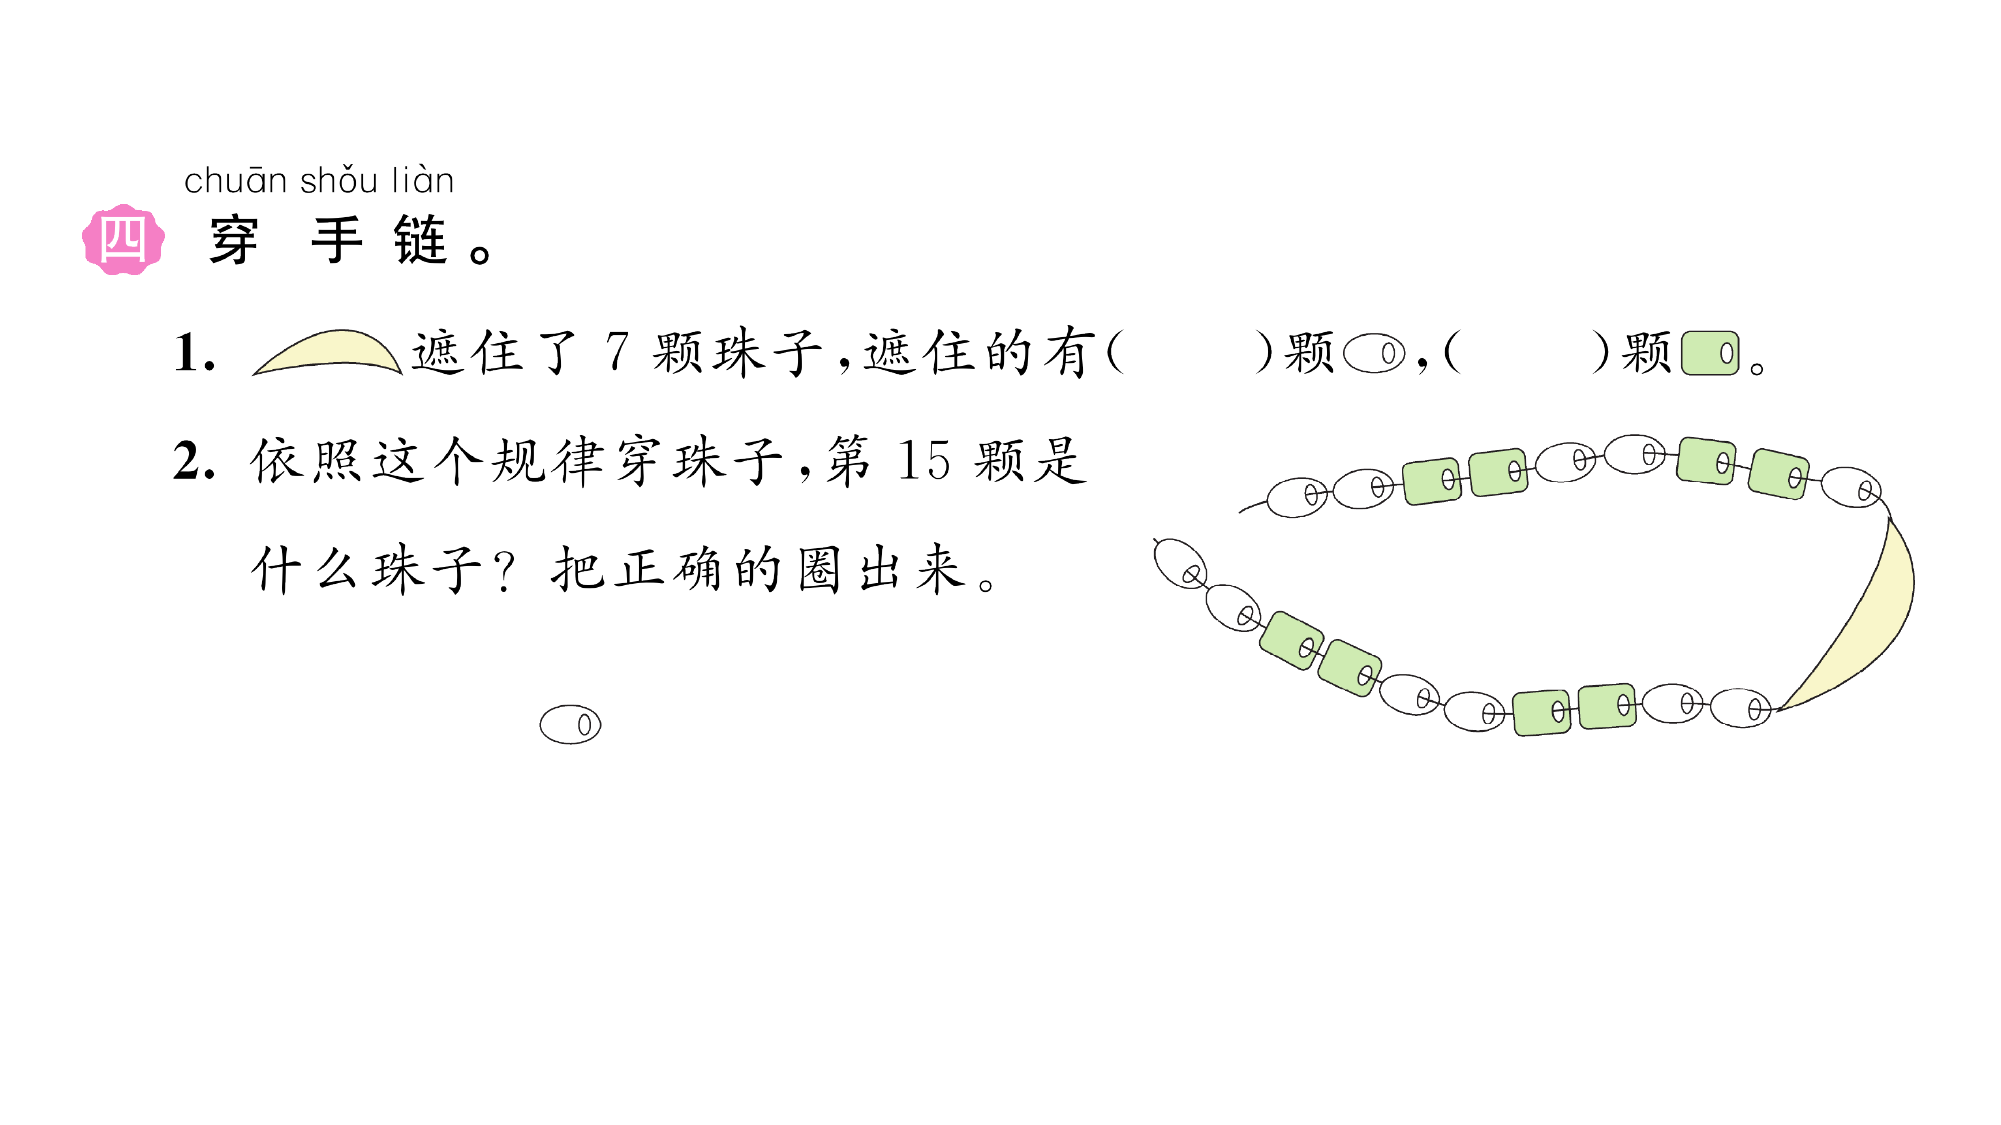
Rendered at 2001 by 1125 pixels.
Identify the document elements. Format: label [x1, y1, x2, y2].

picture [78, 137, 1969, 792]
